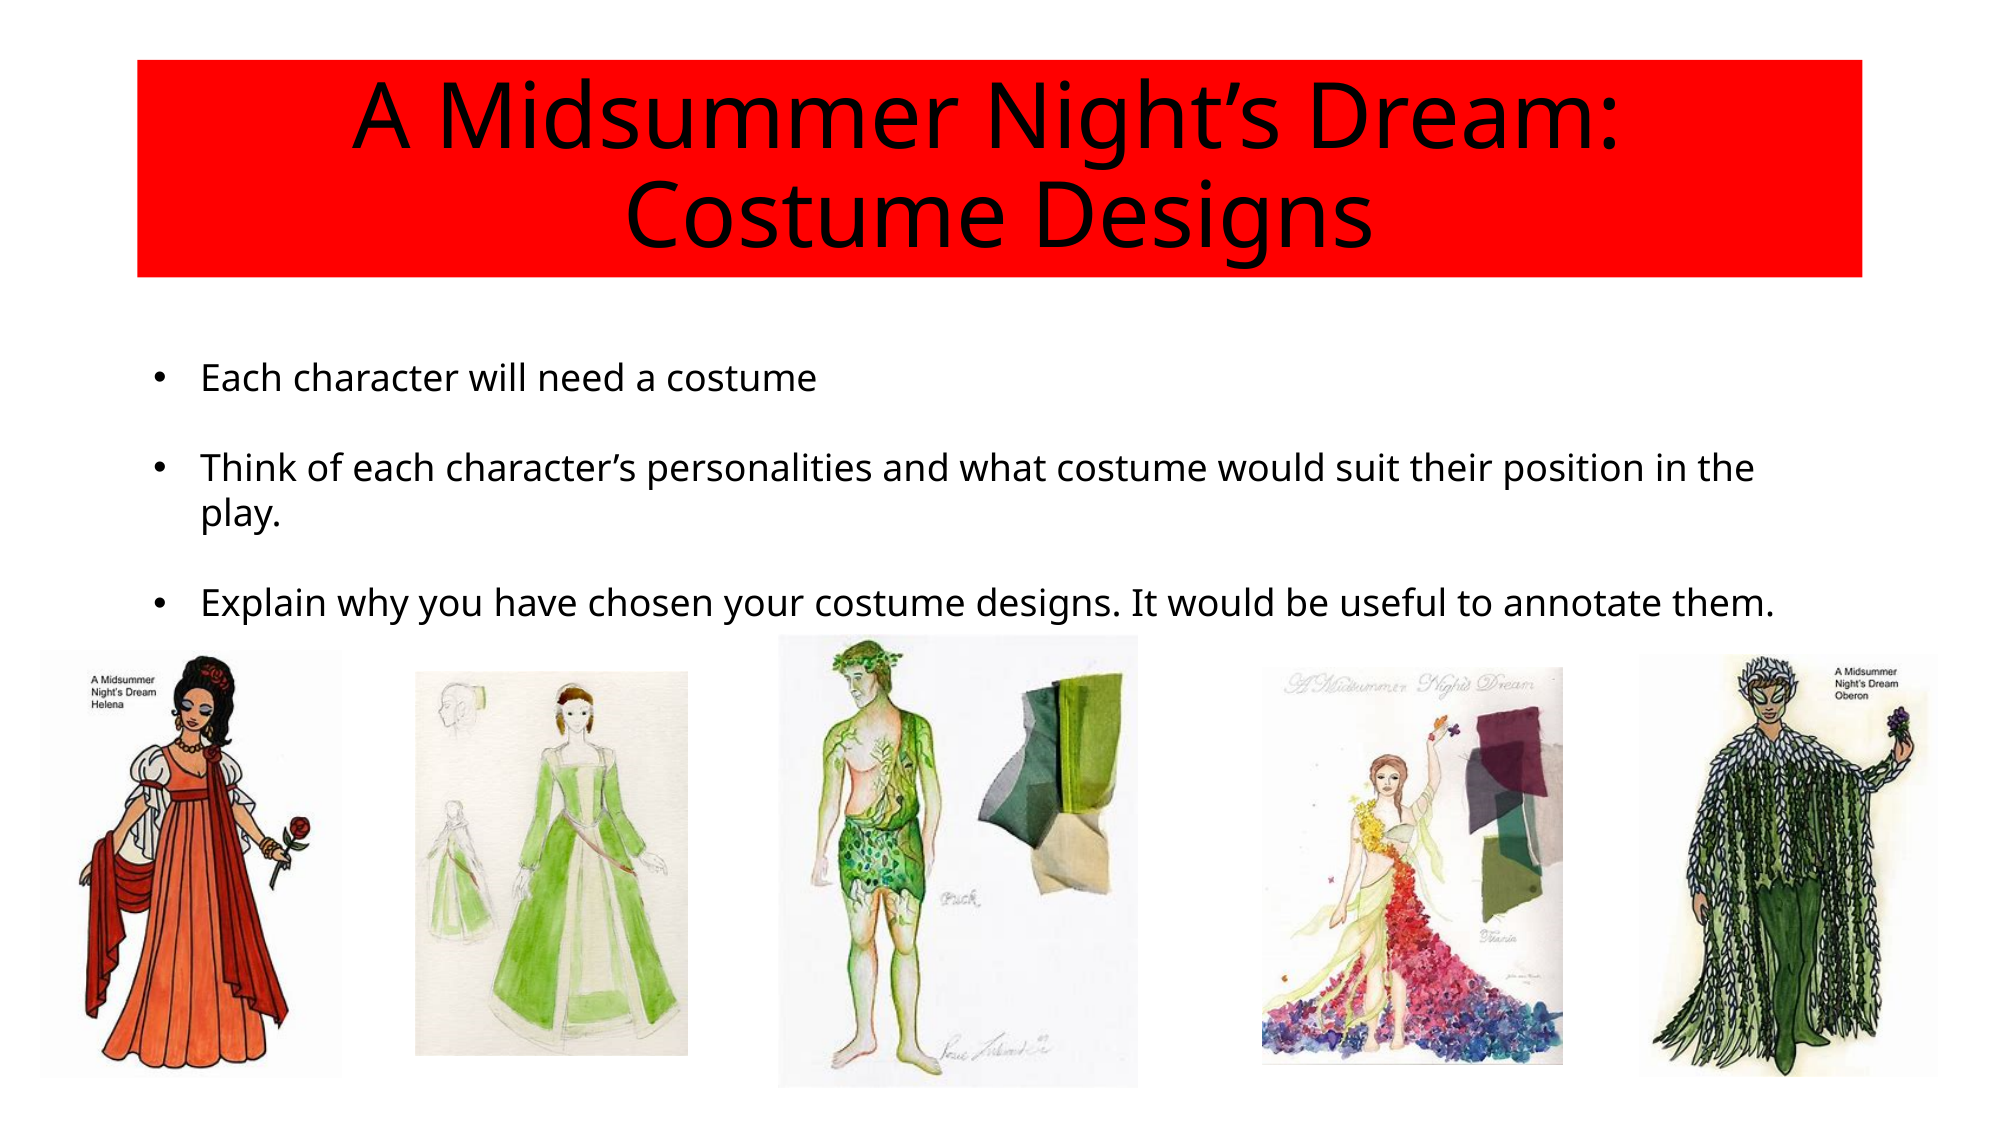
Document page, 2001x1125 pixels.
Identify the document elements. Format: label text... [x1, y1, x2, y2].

picture [415, 671, 688, 1056]
picture [40, 650, 343, 1078]
picture [1262, 667, 1563, 1065]
title A Midsummer Night’s Dream: Costume Designs [137, 59, 1863, 278]
picture [1639, 654, 1938, 1078]
picture [778, 634, 1138, 1088]
text_box Each character will need a costume Think of each character’s personalities and what costume would suit their position in the play. Explain why you have chosen your costume designs. It would be useful to annotate them. [138, 347, 1849, 632]
